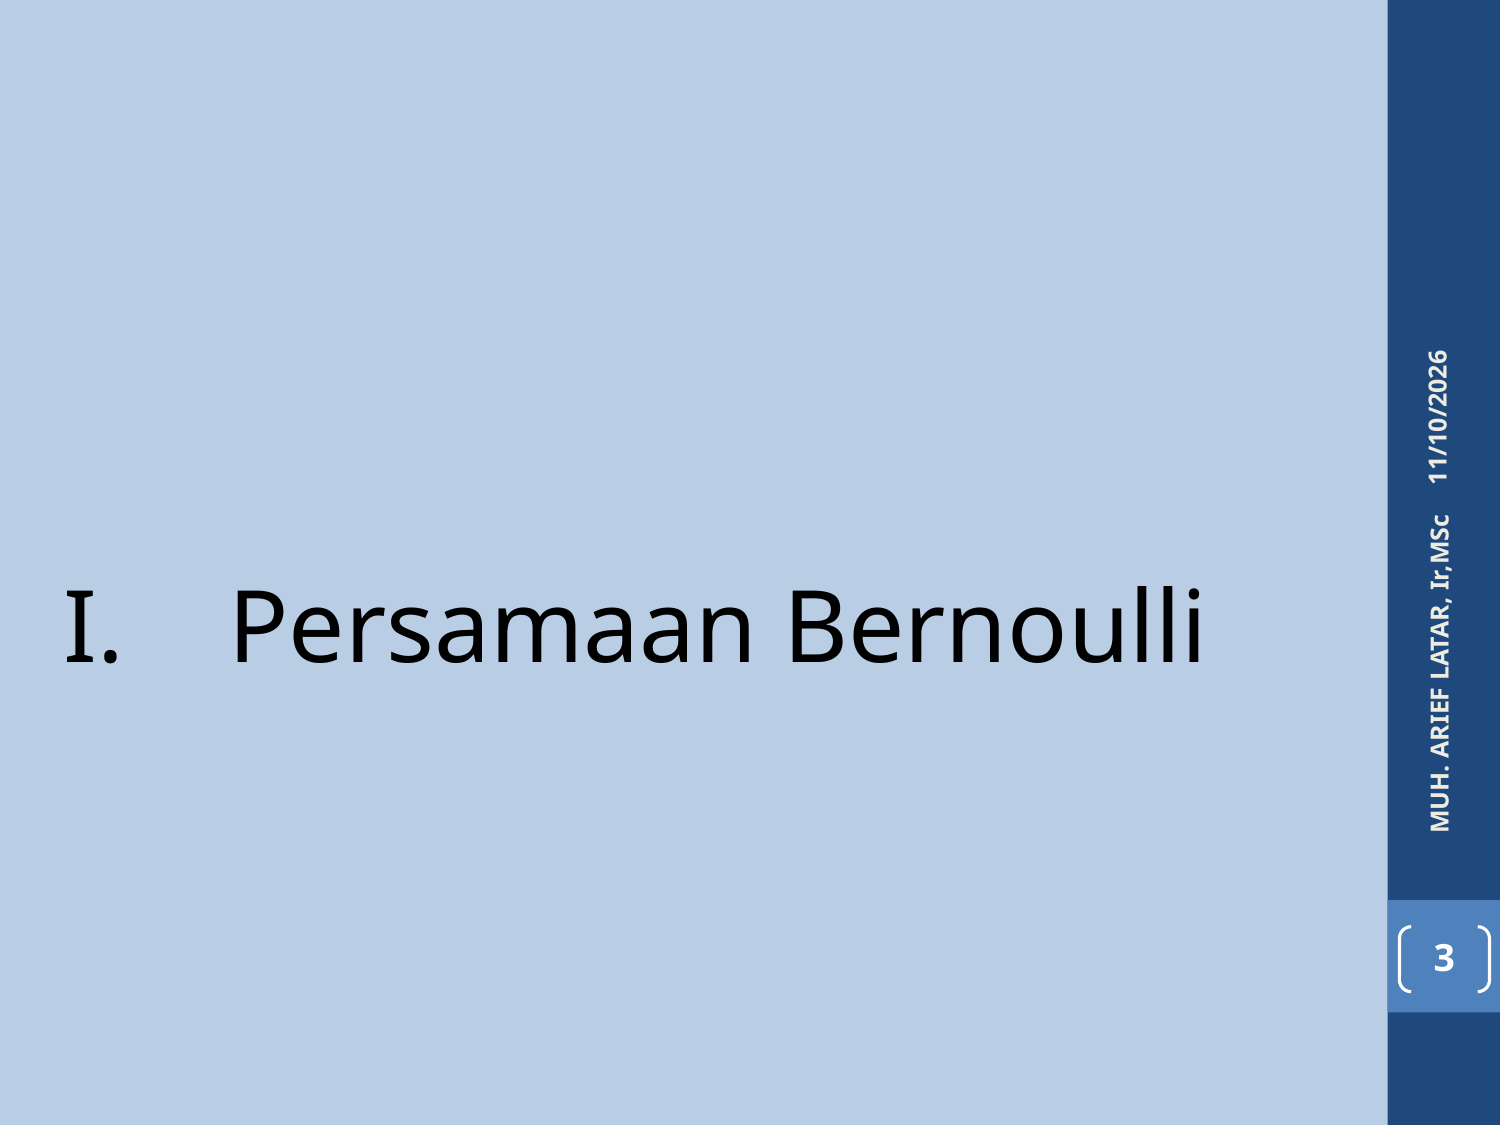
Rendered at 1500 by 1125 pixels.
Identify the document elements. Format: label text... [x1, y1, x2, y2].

slide_number 3 [1397, 925, 1492, 994]
footer MUH. ARIEF LATAR, Ir,MSc [1408, 500, 1469, 889]
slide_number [1408, 100, 1469, 500]
text_box I. Persamaan Bernoulli [49, 555, 1458, 691]
